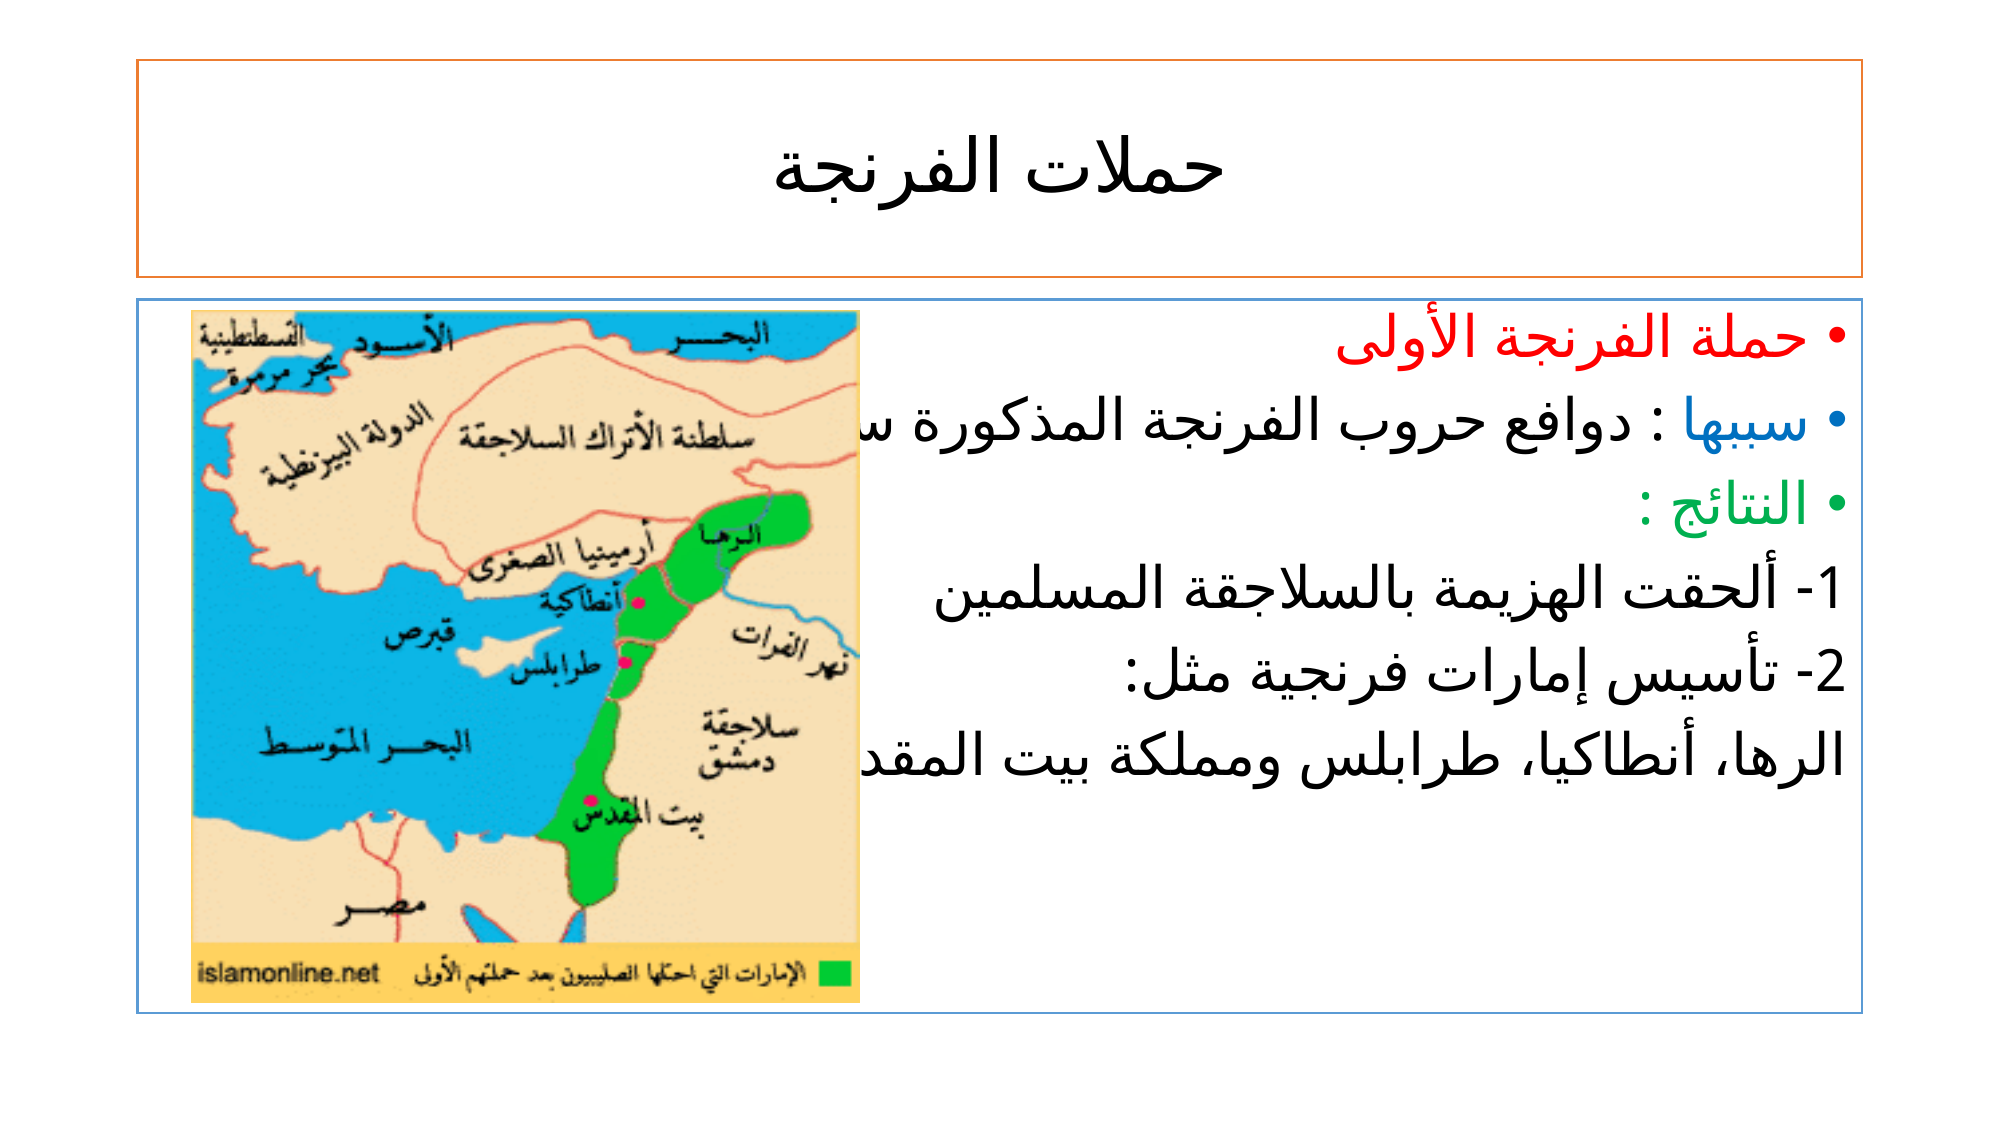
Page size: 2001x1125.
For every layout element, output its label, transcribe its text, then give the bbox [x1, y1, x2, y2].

list حملة الفرنجة الأولى سببها : دوافع حروب الفرنجة المذكورة سابقا النتائج : 1- ألحقت الهزيمة بالسلاجقة المسلمين 2- تأسيس إمارات فرنجية مثل: الرها، أنطاكيا، طرابلس ومملكة بيت المقدس [136, 298, 1863, 1014]
picture [191, 310, 860, 1003]
title حملات الفرنجة [136, 59, 1863, 278]
